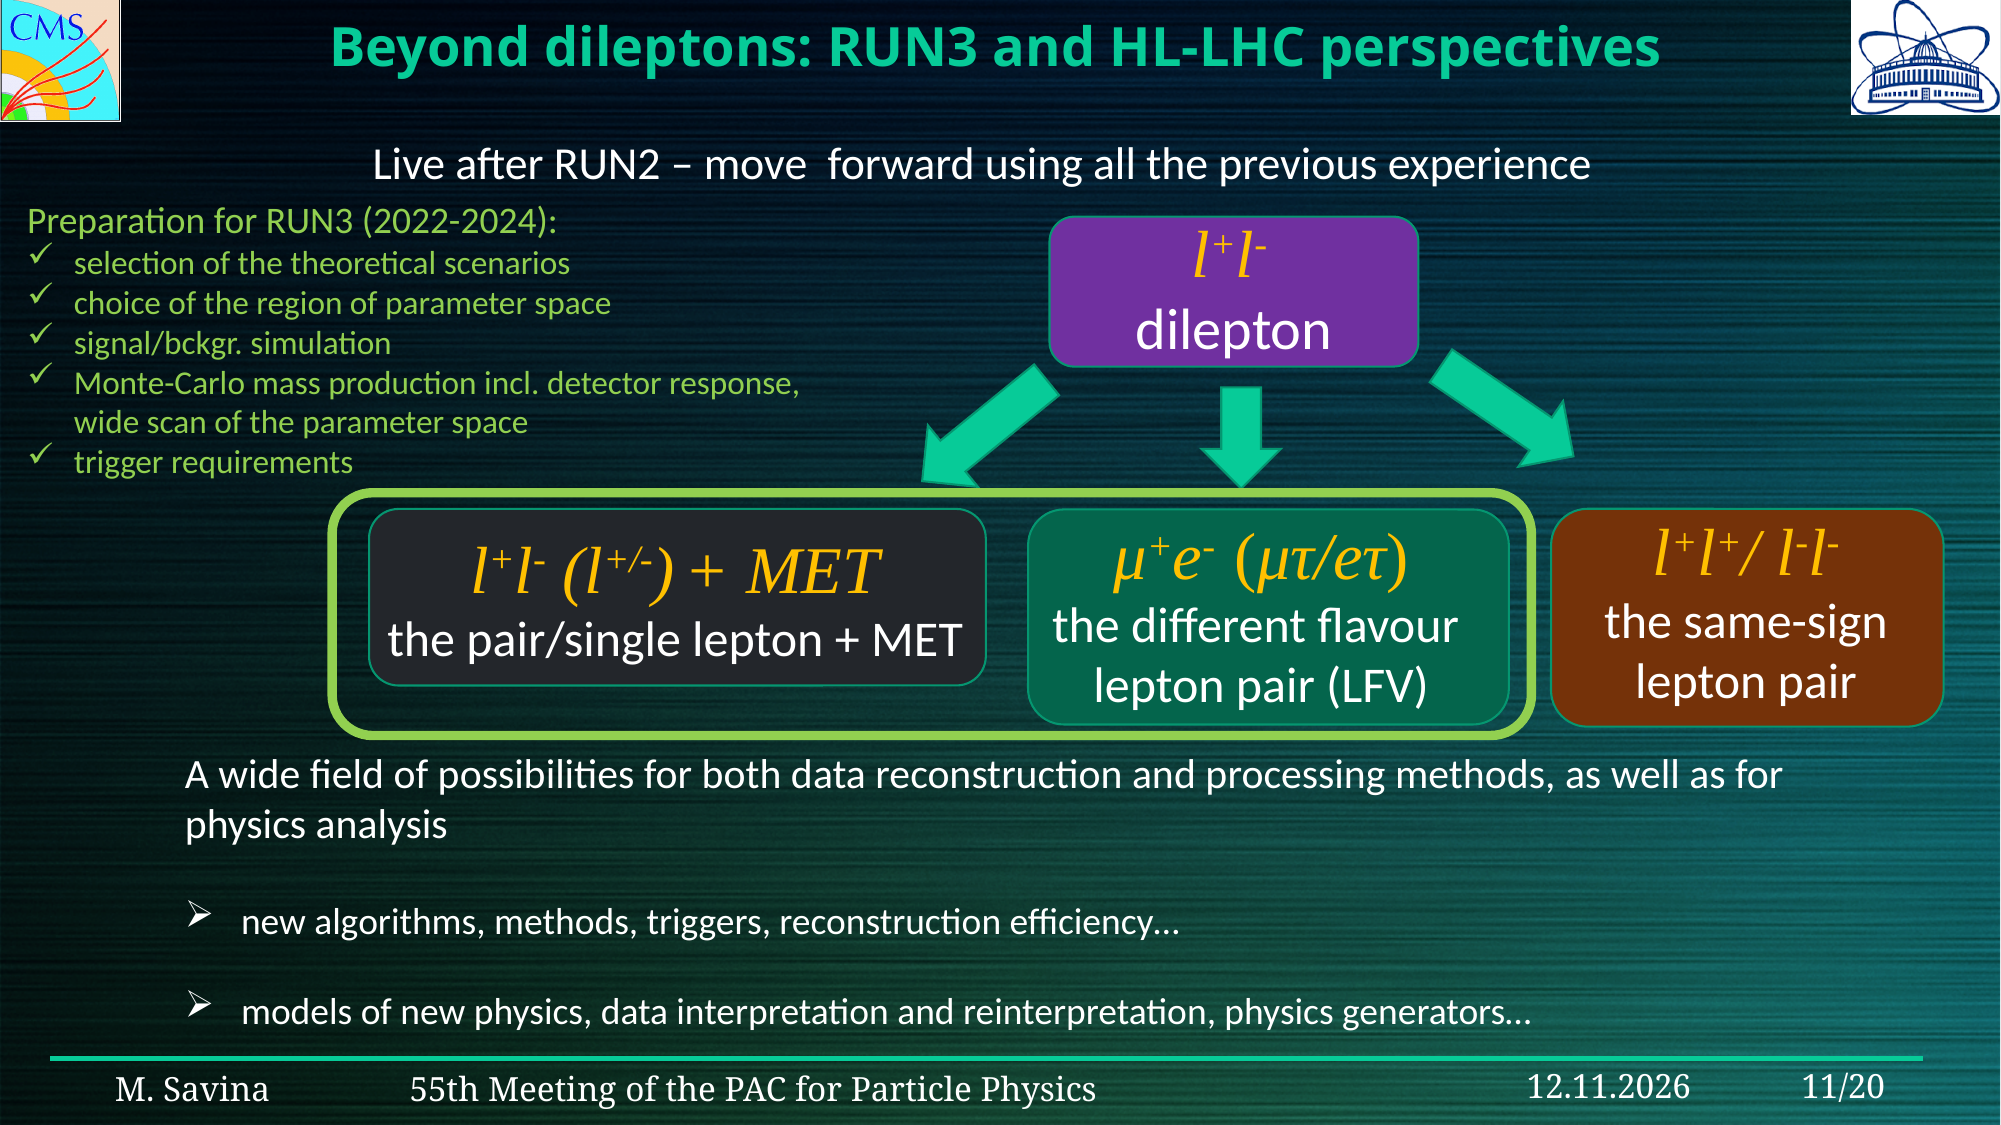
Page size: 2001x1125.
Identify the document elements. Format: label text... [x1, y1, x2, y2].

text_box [1049, 203, 1419, 371]
text_box Preparation for RUN3 (2022-2024): selection of the theoretical scenarios choice of the region of parameter space signal/bckgr. simulation Monte-Carlo mass production incl. detector response, wide scan of the parameter space trigger requirements [12, 188, 855, 488]
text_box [1551, 501, 1944, 727]
footer M. Savina 55th Meeting of the PAC for Particle Physics [99, 1069, 1474, 1107]
slide_number 11/20 [1764, 1069, 1900, 1107]
text_box Beyond dileptons: RUN3 and HL-LHC perspectives [191, 0, 1801, 93]
text_box A wide field of possibilities for both data reconstruction and processing methods, as well as for physics analysis new algorithms, methods, triggers, reconstruction efficiency… models of new physics, data interpretation and reinterpretation, physics generators… [169, 739, 1872, 1039]
text_box [921, 362, 1061, 489]
text_box [1198, 386, 1284, 491]
picture [0, 0, 2001, 1125]
text_box [1428, 347, 1575, 469]
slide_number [1505, 1069, 1707, 1107]
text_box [364, 508, 986, 686]
text_box Live after RUN2 – move forward using all the previous experience [357, 126, 1608, 197]
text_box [1028, 505, 1509, 725]
text_box [331, 491, 1533, 737]
